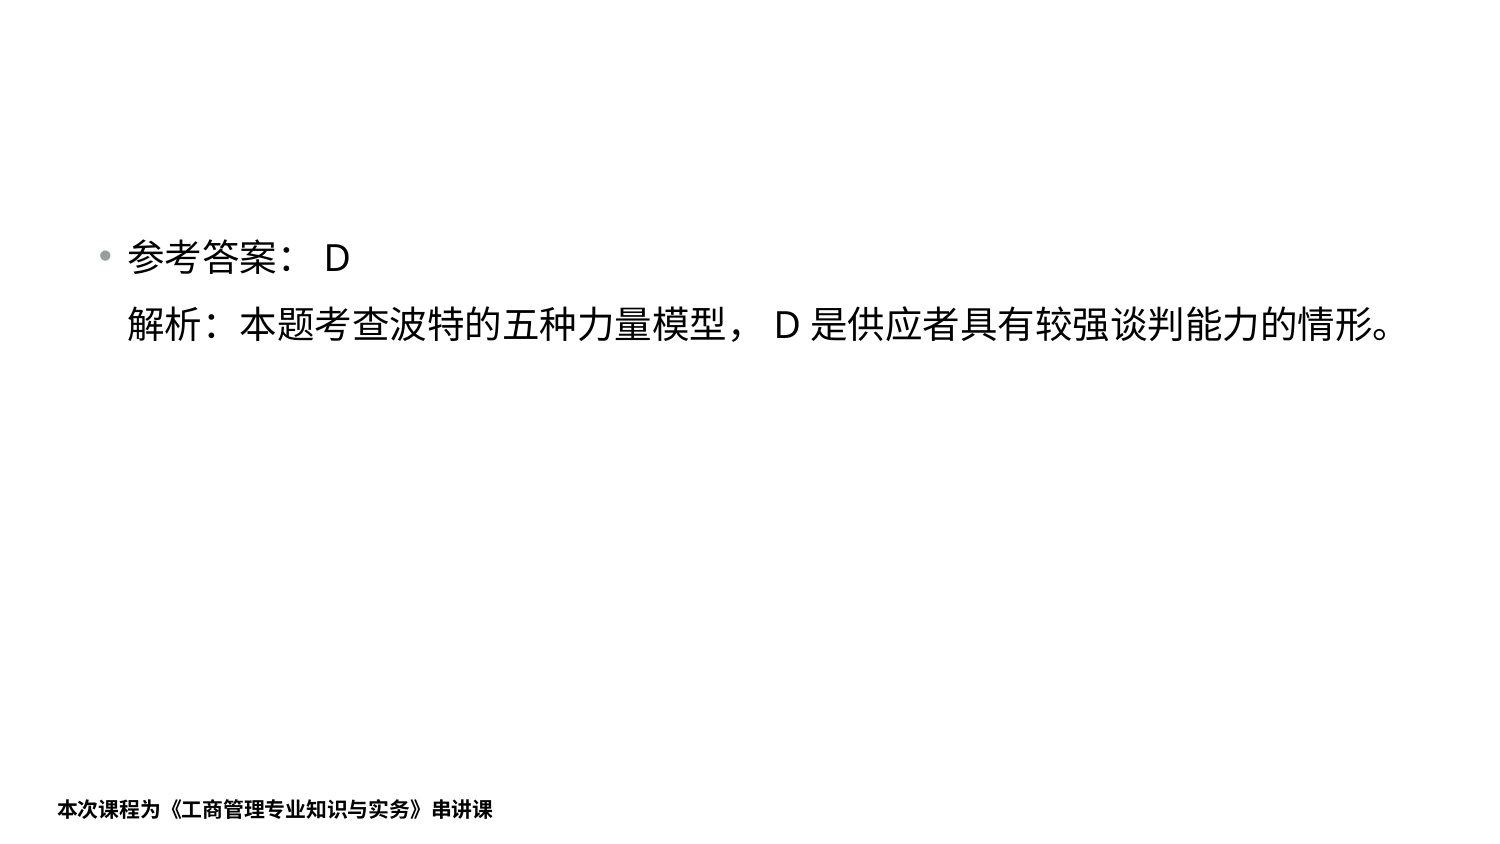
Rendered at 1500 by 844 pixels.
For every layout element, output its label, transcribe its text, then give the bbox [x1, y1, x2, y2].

list 参考答案：D 解析：本题考查波特的五种力量模型，D是供应者具有较强谈判能力的情形。 [69, 152, 1455, 795]
